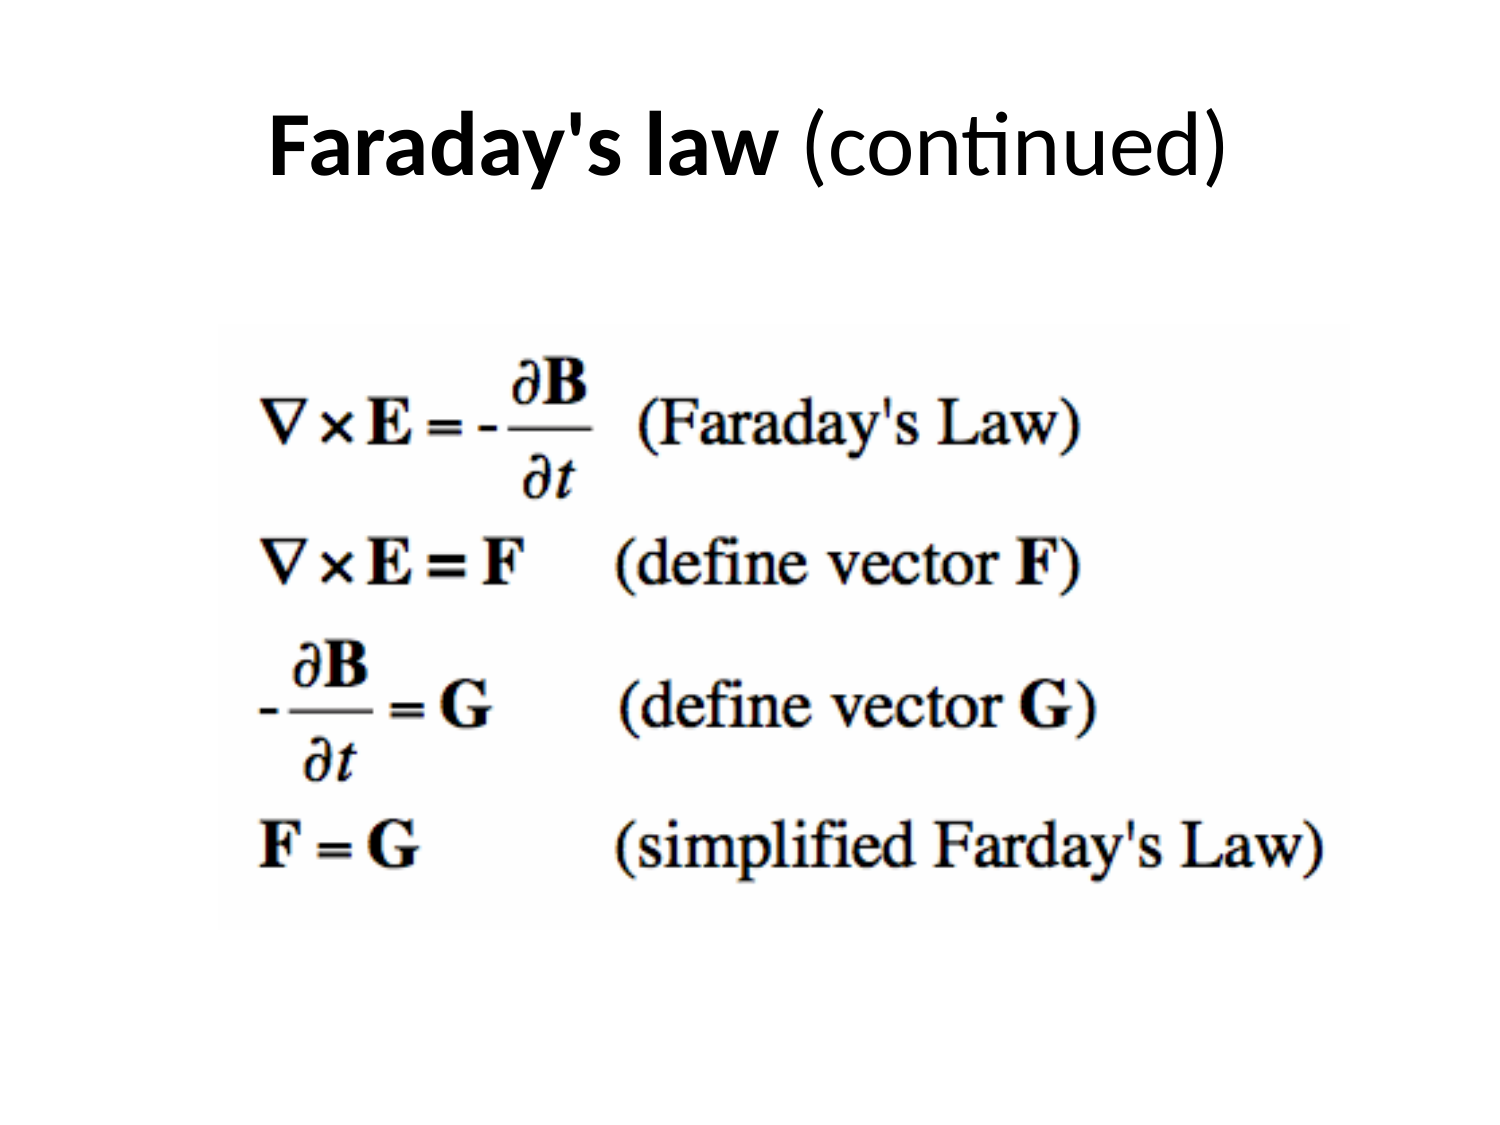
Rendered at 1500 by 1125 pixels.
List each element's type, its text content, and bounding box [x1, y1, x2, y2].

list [218, 324, 1351, 930]
title Faraday's law (continued) [75, 45, 1425, 233]
